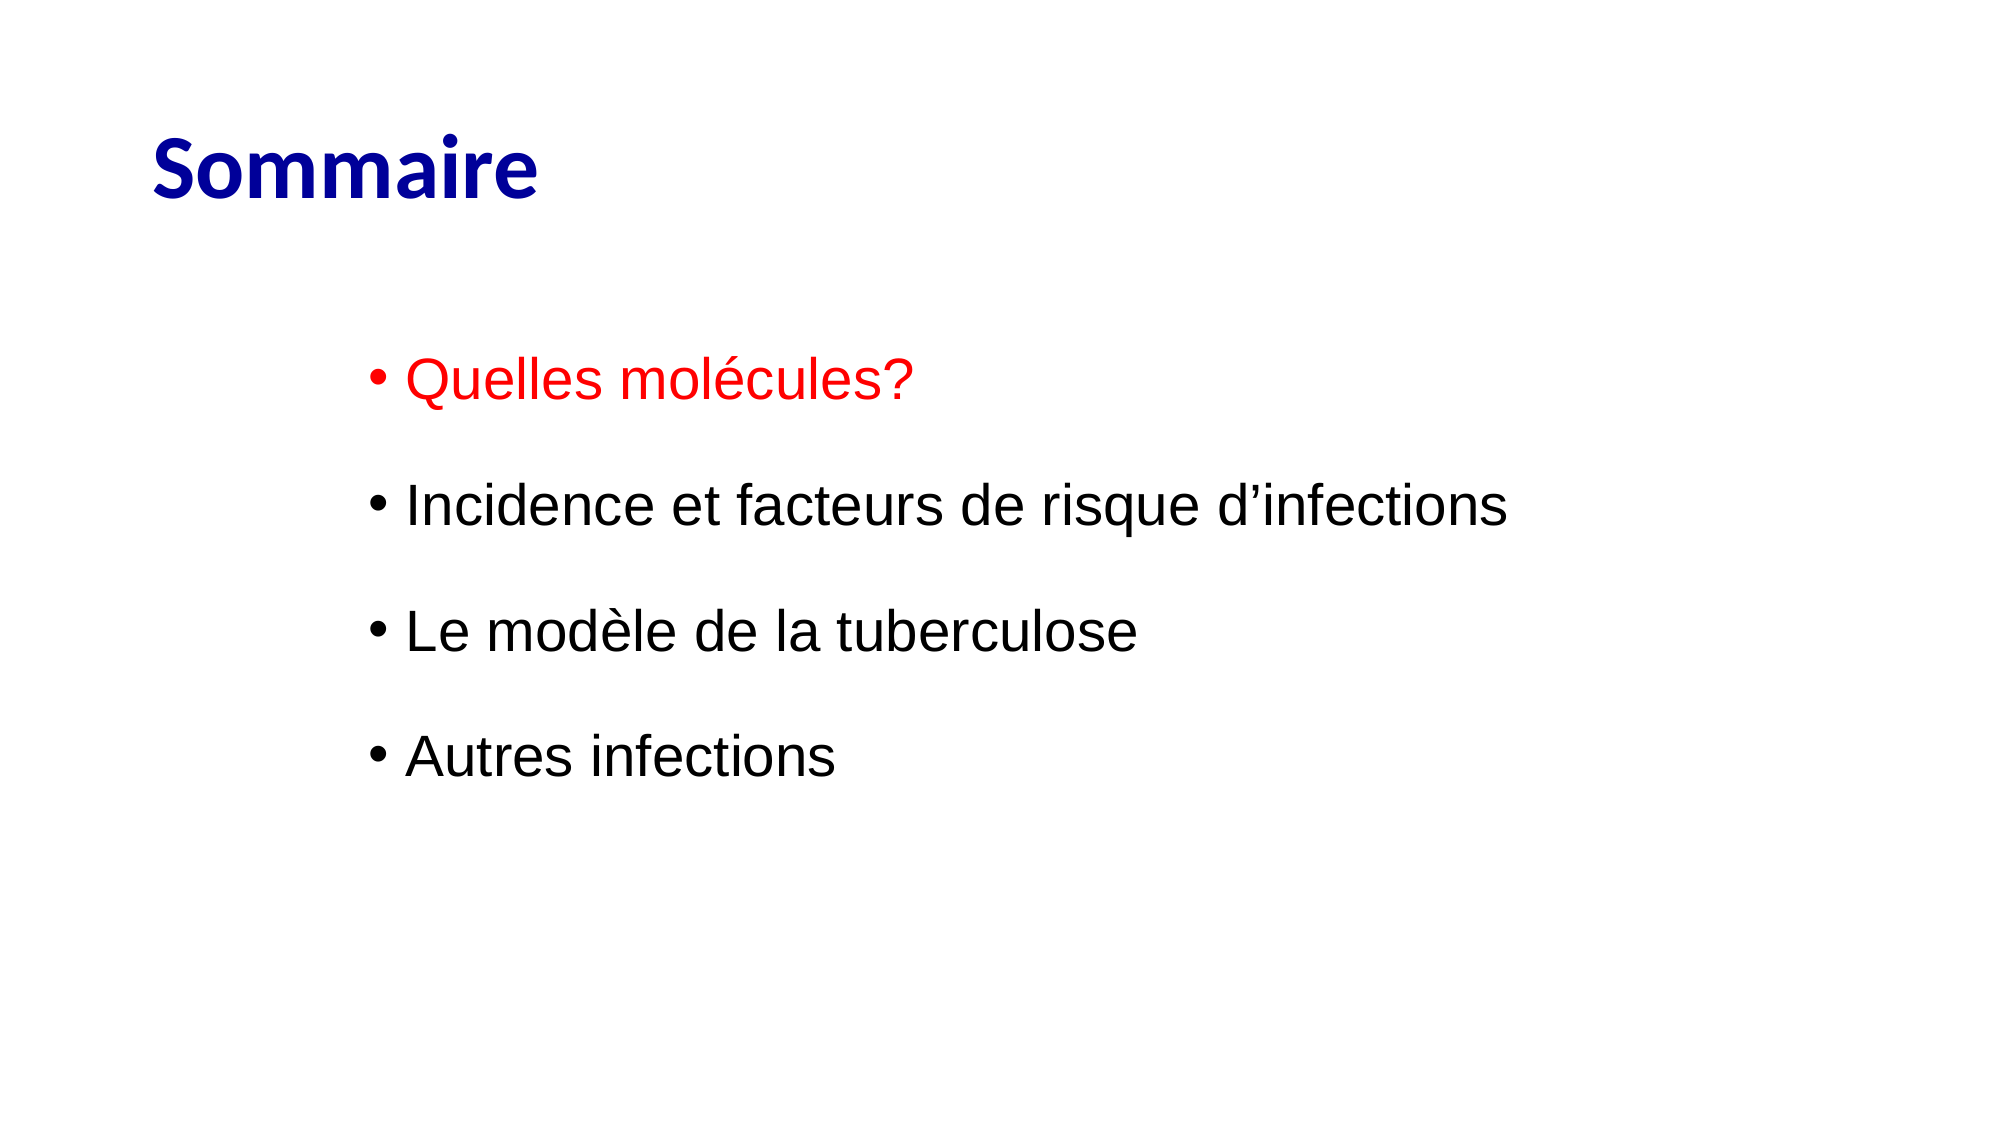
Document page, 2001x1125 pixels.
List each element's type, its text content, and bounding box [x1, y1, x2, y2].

list Quelles molécules? Incidence et facteurs de risque d’infections Le modèle de la tuberculose Autres infections [353, 299, 1647, 1024]
title Sommaire [137, 59, 1863, 278]
